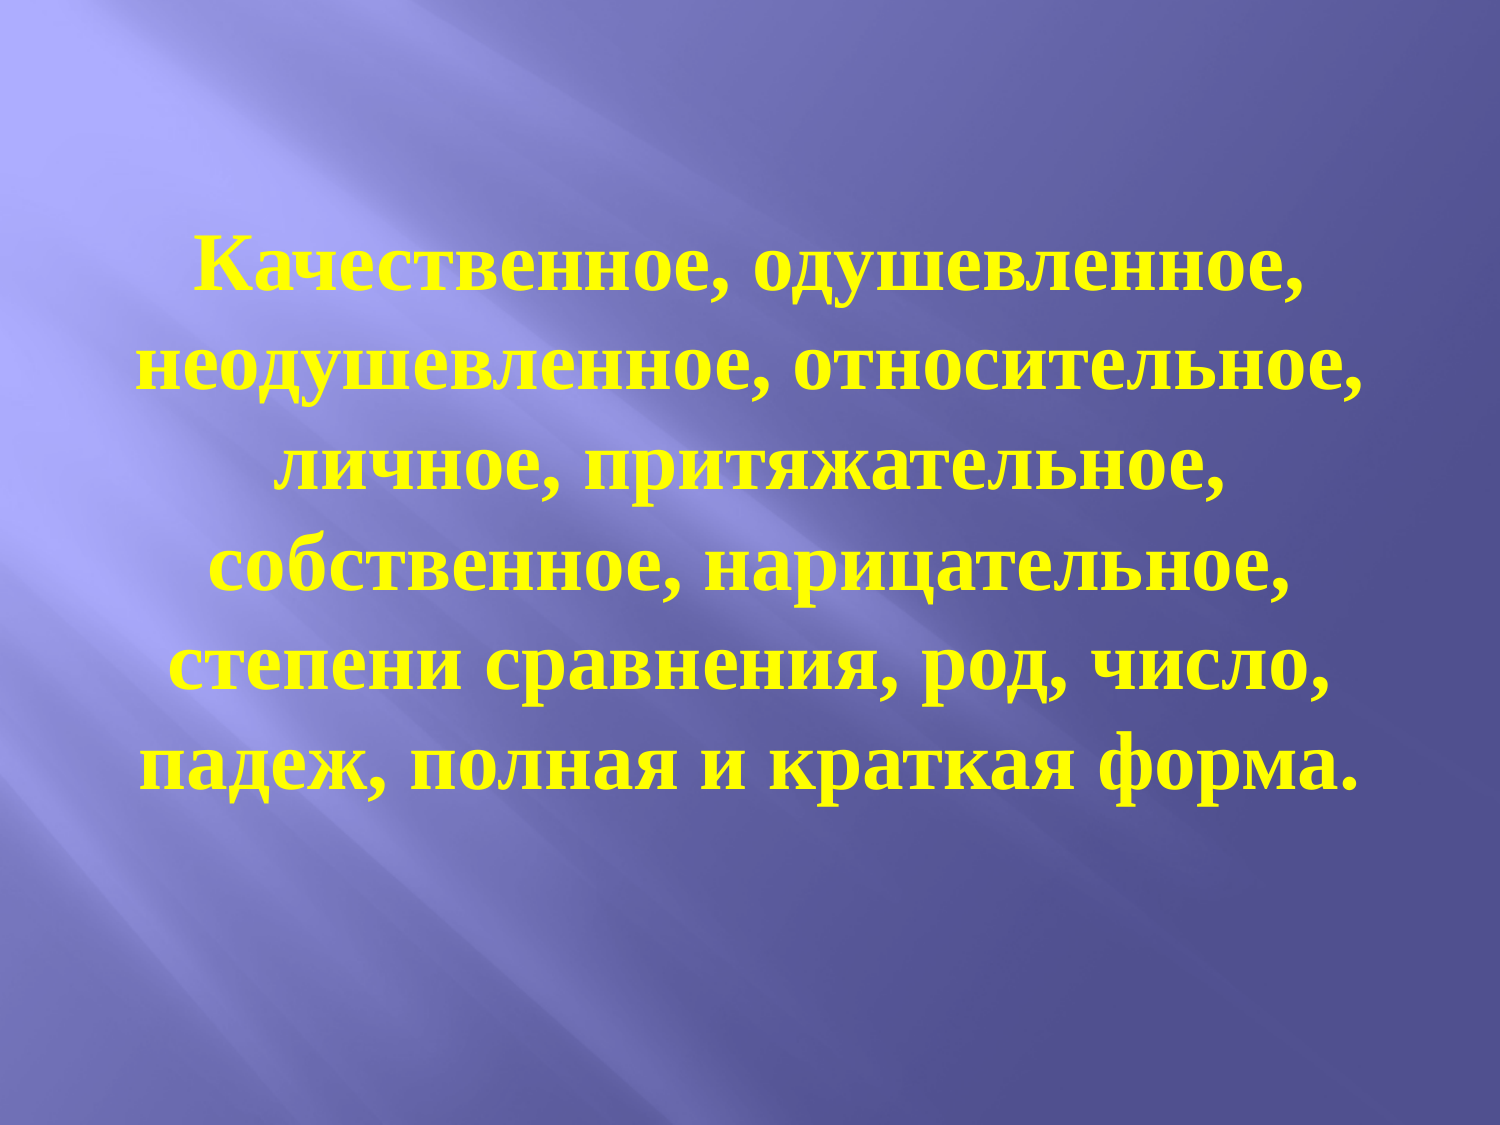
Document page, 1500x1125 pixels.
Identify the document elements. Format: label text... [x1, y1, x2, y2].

title Качественное, одушевленное, неодушевленное, относительное, личное, притяжательное, собственное, нарицательное, степени сравнения, род, число, падеж, полная и краткая форма. [75, 45, 1425, 1079]
